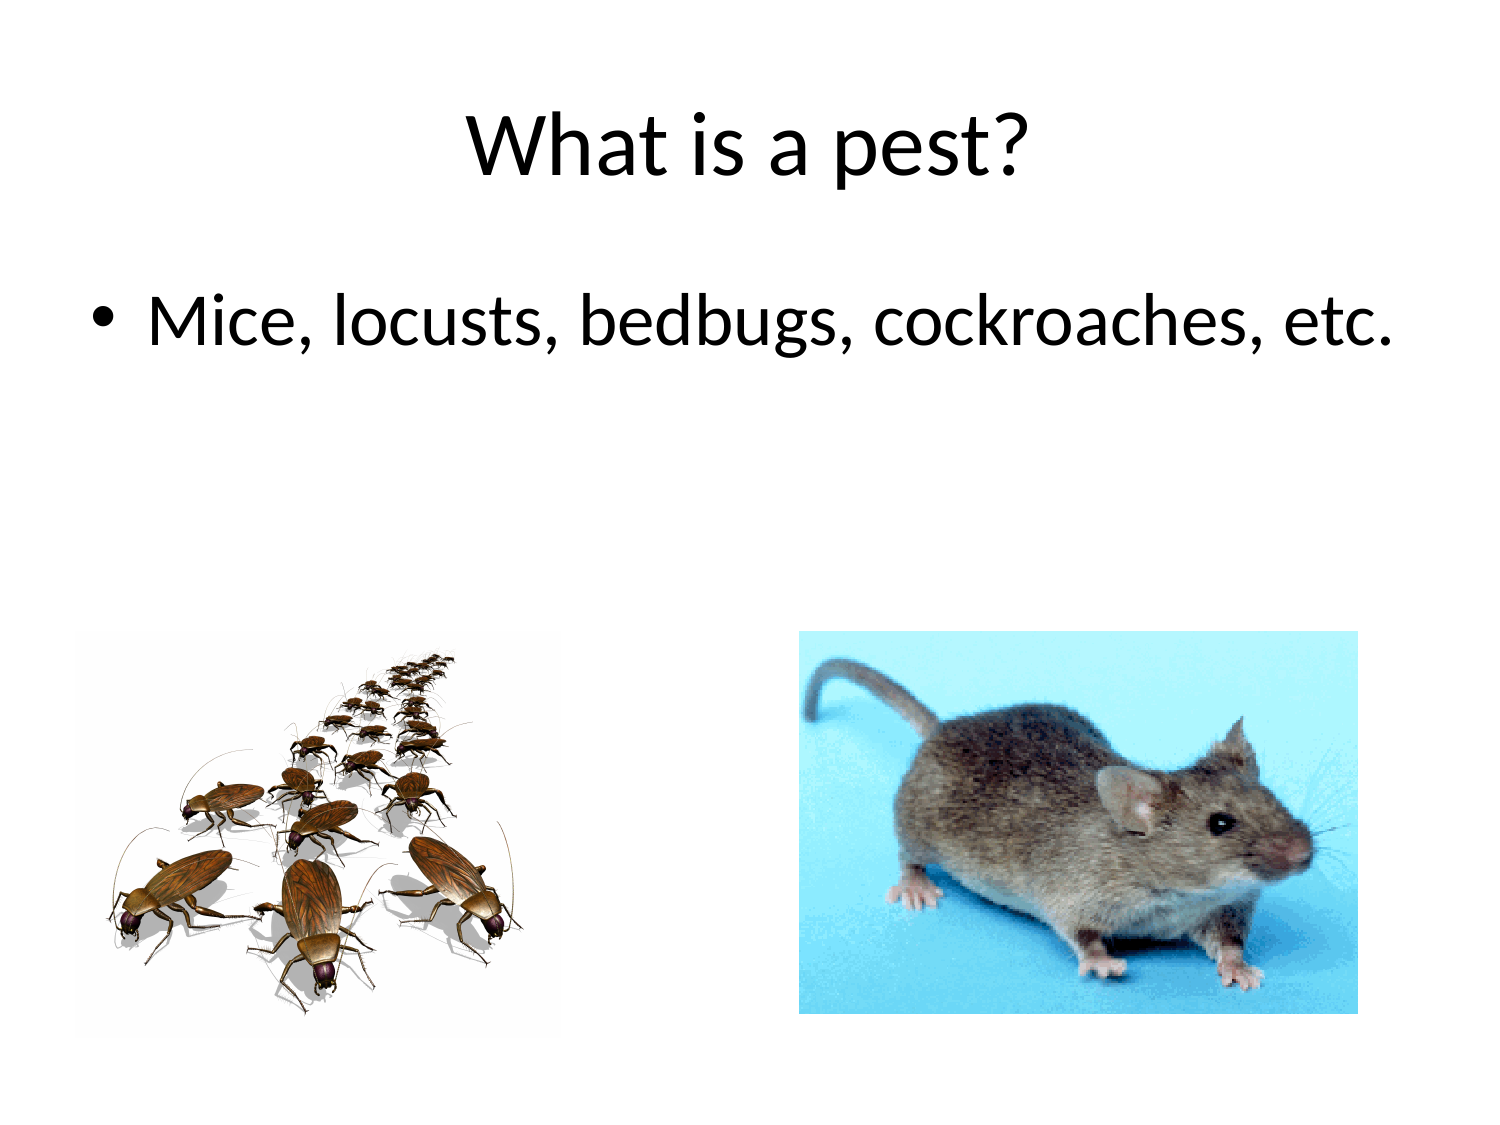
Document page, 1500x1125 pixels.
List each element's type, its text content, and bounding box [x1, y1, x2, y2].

list Mice, locusts, bedbugs, cockroaches, etc. [75, 262, 1425, 1005]
title What is a pest? [75, 45, 1425, 233]
picture [798, 631, 1358, 1014]
picture [74, 631, 561, 1038]
